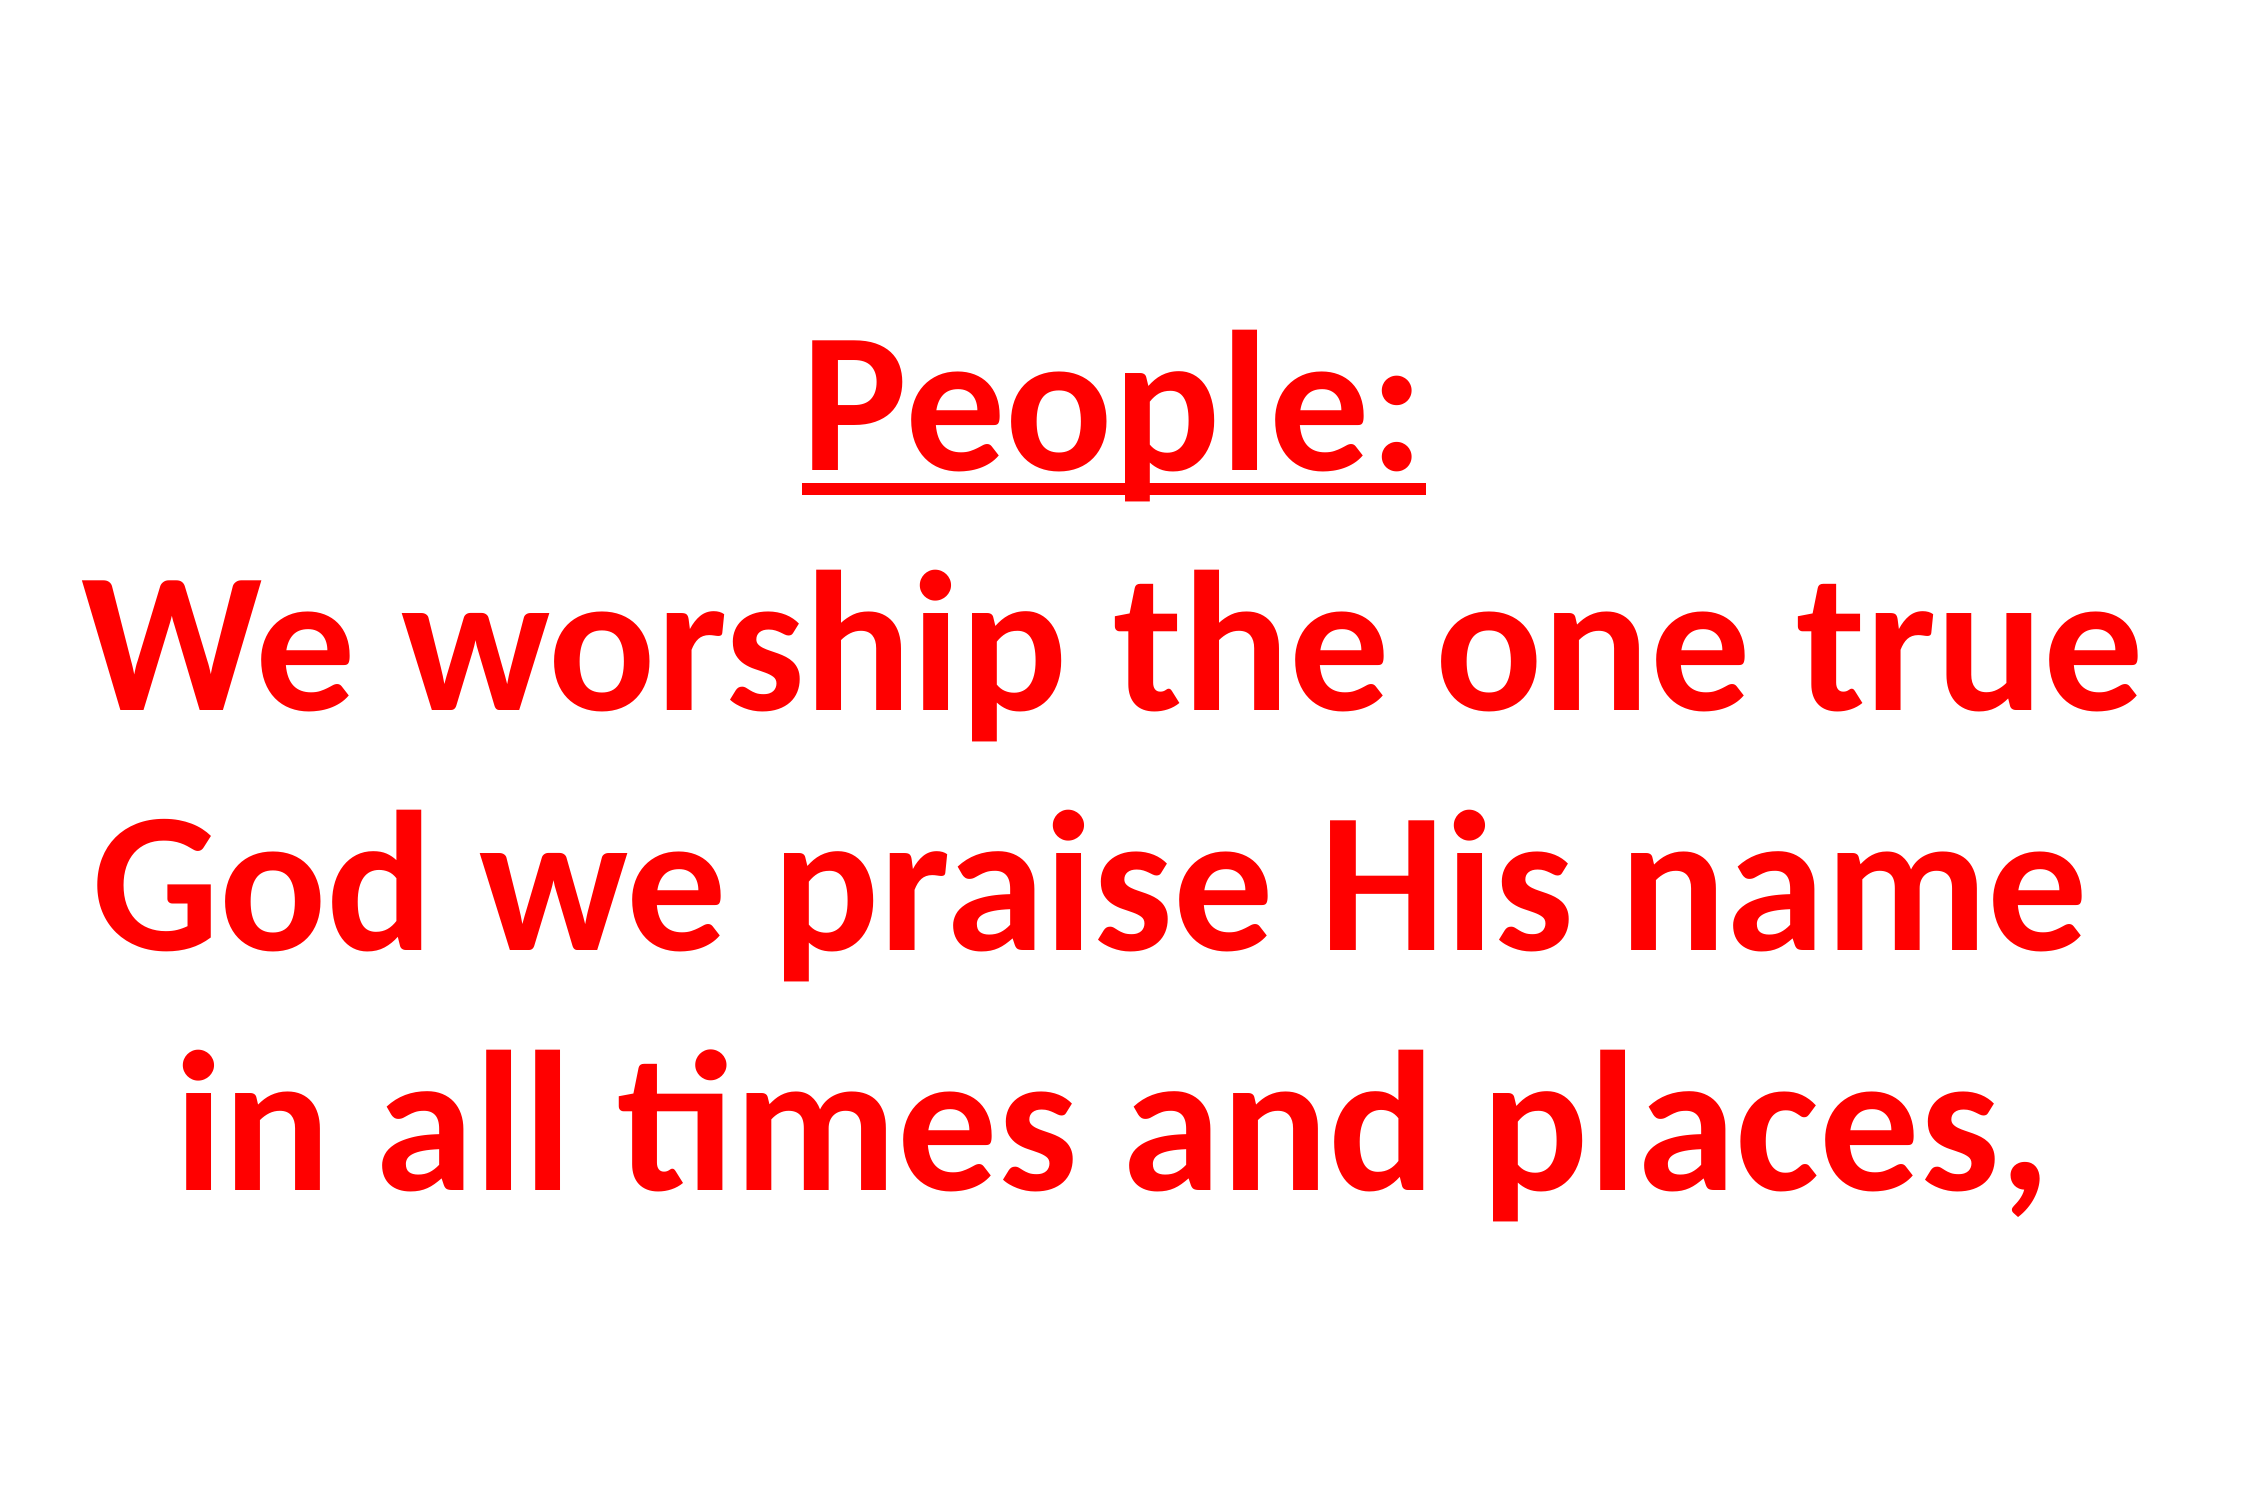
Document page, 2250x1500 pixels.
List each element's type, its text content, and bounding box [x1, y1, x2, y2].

title People: We worship the one true God we praise His name in all times and places, [46, 116, 2181, 1383]
